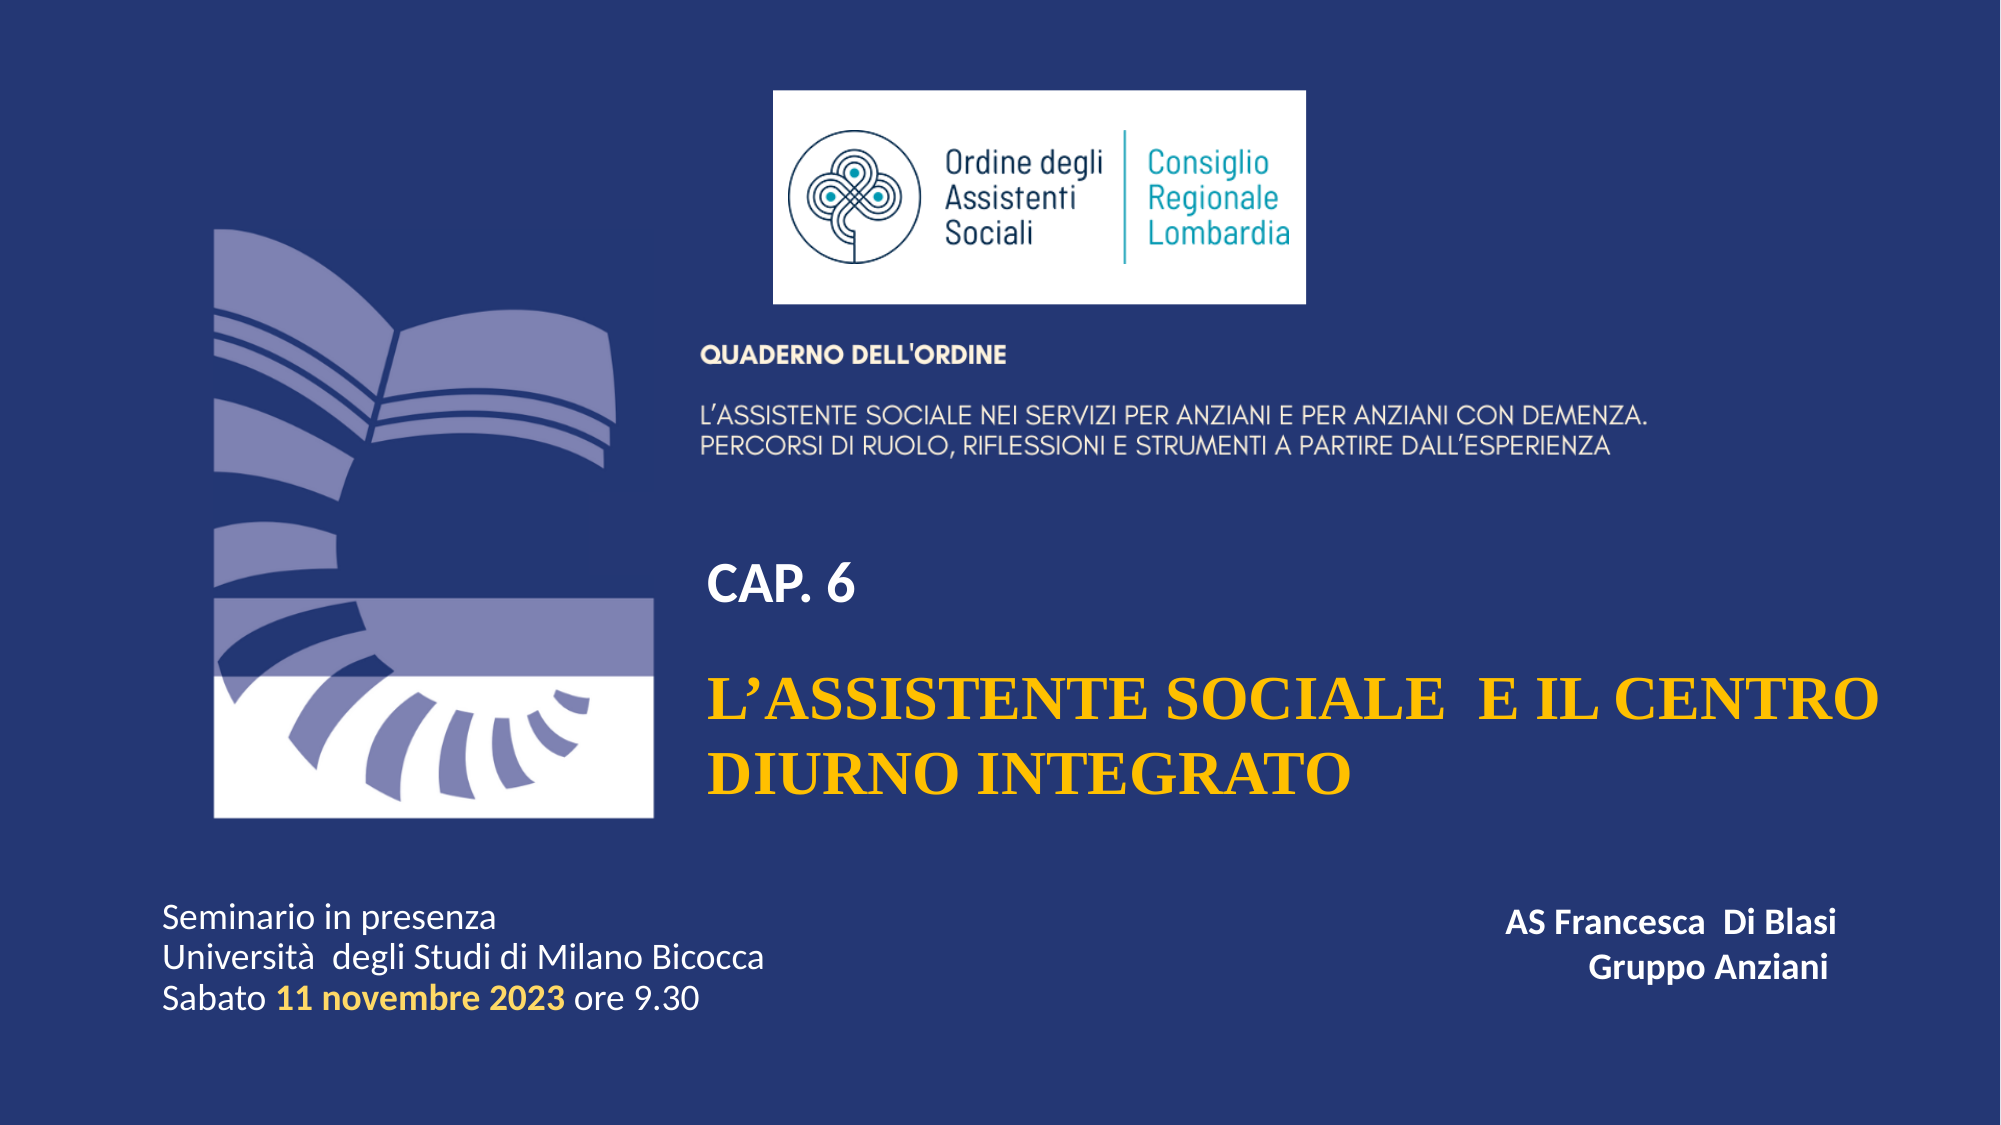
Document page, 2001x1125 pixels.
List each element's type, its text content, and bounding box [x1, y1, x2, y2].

text_box [773, 90, 1307, 305]
text_box Seminario in presenza Università degli Studi di Milano Bicocca Sabato 11 novembre 2023 ore 9.30 [147, 889, 868, 1026]
text_box CAP. 6 [693, 537, 1884, 622]
text_box AS Francesca Di Blasi Gruppo Anziani [1467, 889, 1853, 995]
picture [0, 0, 2001, 1125]
text_box L’ASSISTENTE SOCIALE e il centro diurno integrato [693, 649, 1976, 815]
